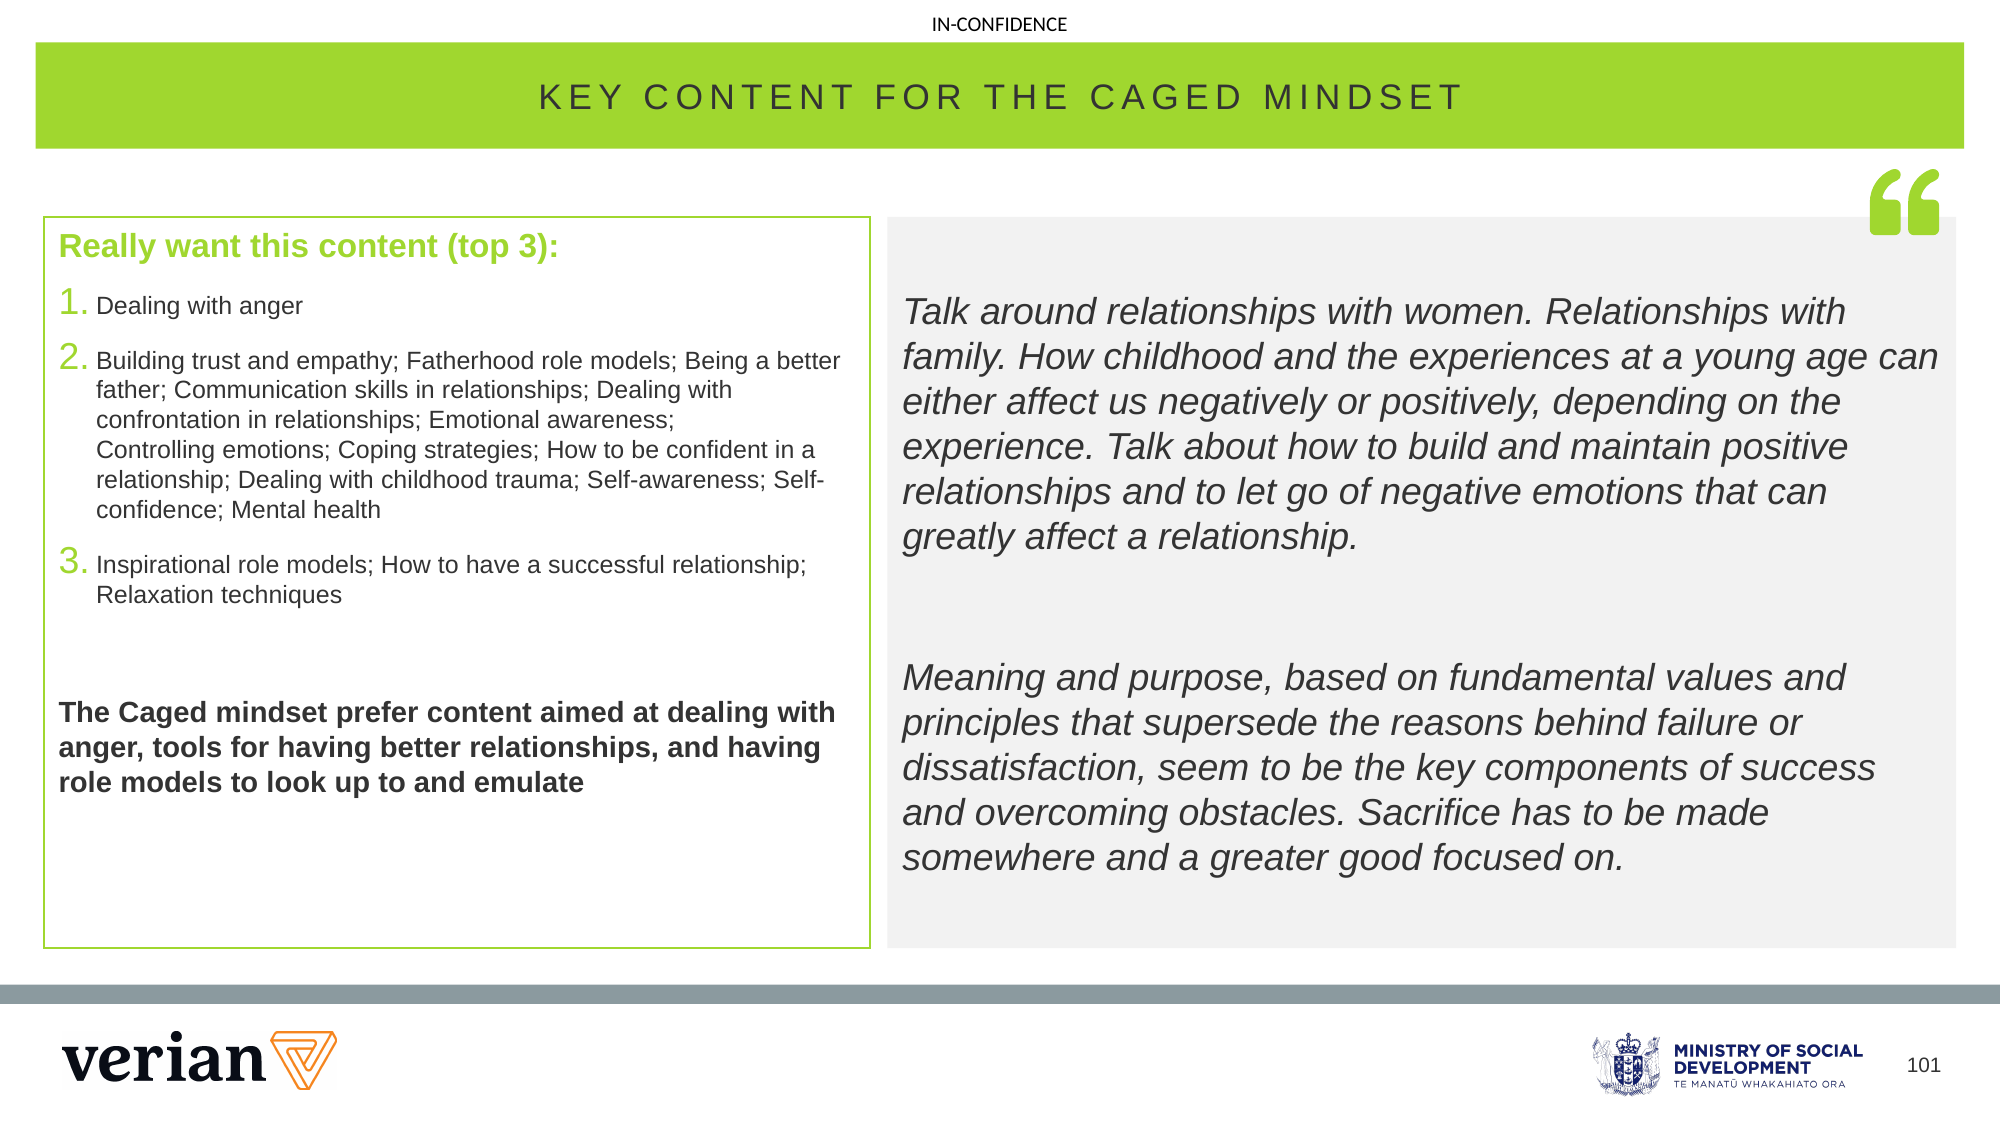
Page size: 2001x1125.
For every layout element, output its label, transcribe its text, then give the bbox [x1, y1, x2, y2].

picture [62, 1031, 337, 1090]
text_box [1908, 169, 1940, 236]
text_box [1869, 169, 1901, 236]
text_box Really want this content (top 3): Dealing with anger Building trust and empathy; Fatherhood role models; Being a better father; Communication skills in relationships; Dealing with confrontation in relationships; Emotional awareness; Controlling emotions; Coping strategies; How to be confident in a relationship; Dealing with childhood trauma; Self-awareness; Self-confidence; Mental health Inspirational role models; How to have a successful relationship; Relaxation techniques The Caged mindset prefer content aimed at dealing with anger, tools for having better relationships, and having role models to look up to and emulate [43, 216, 871, 949]
text_box KEY CONTENT FOR THE CAGED MINDSET [35, 42, 1965, 149]
text_box Talk around relationships with women. Relationships with family. How childhood and the experiences at a young age can either affect us negatively or positively, depending on the experience. Talk about how to build and maintain positive relationships and to let go of negative emotions that can greatly affect a relationship. Meaning and purpose, based on fundamental values and principles that supersede the reasons behind failure or dissatisfaction, seem to be the key components of success and overcoming obstacles. Sacrifice has to be made somewhere and a greater good focused on. [886, 216, 1957, 949]
picture [1592, 1031, 1863, 1098]
